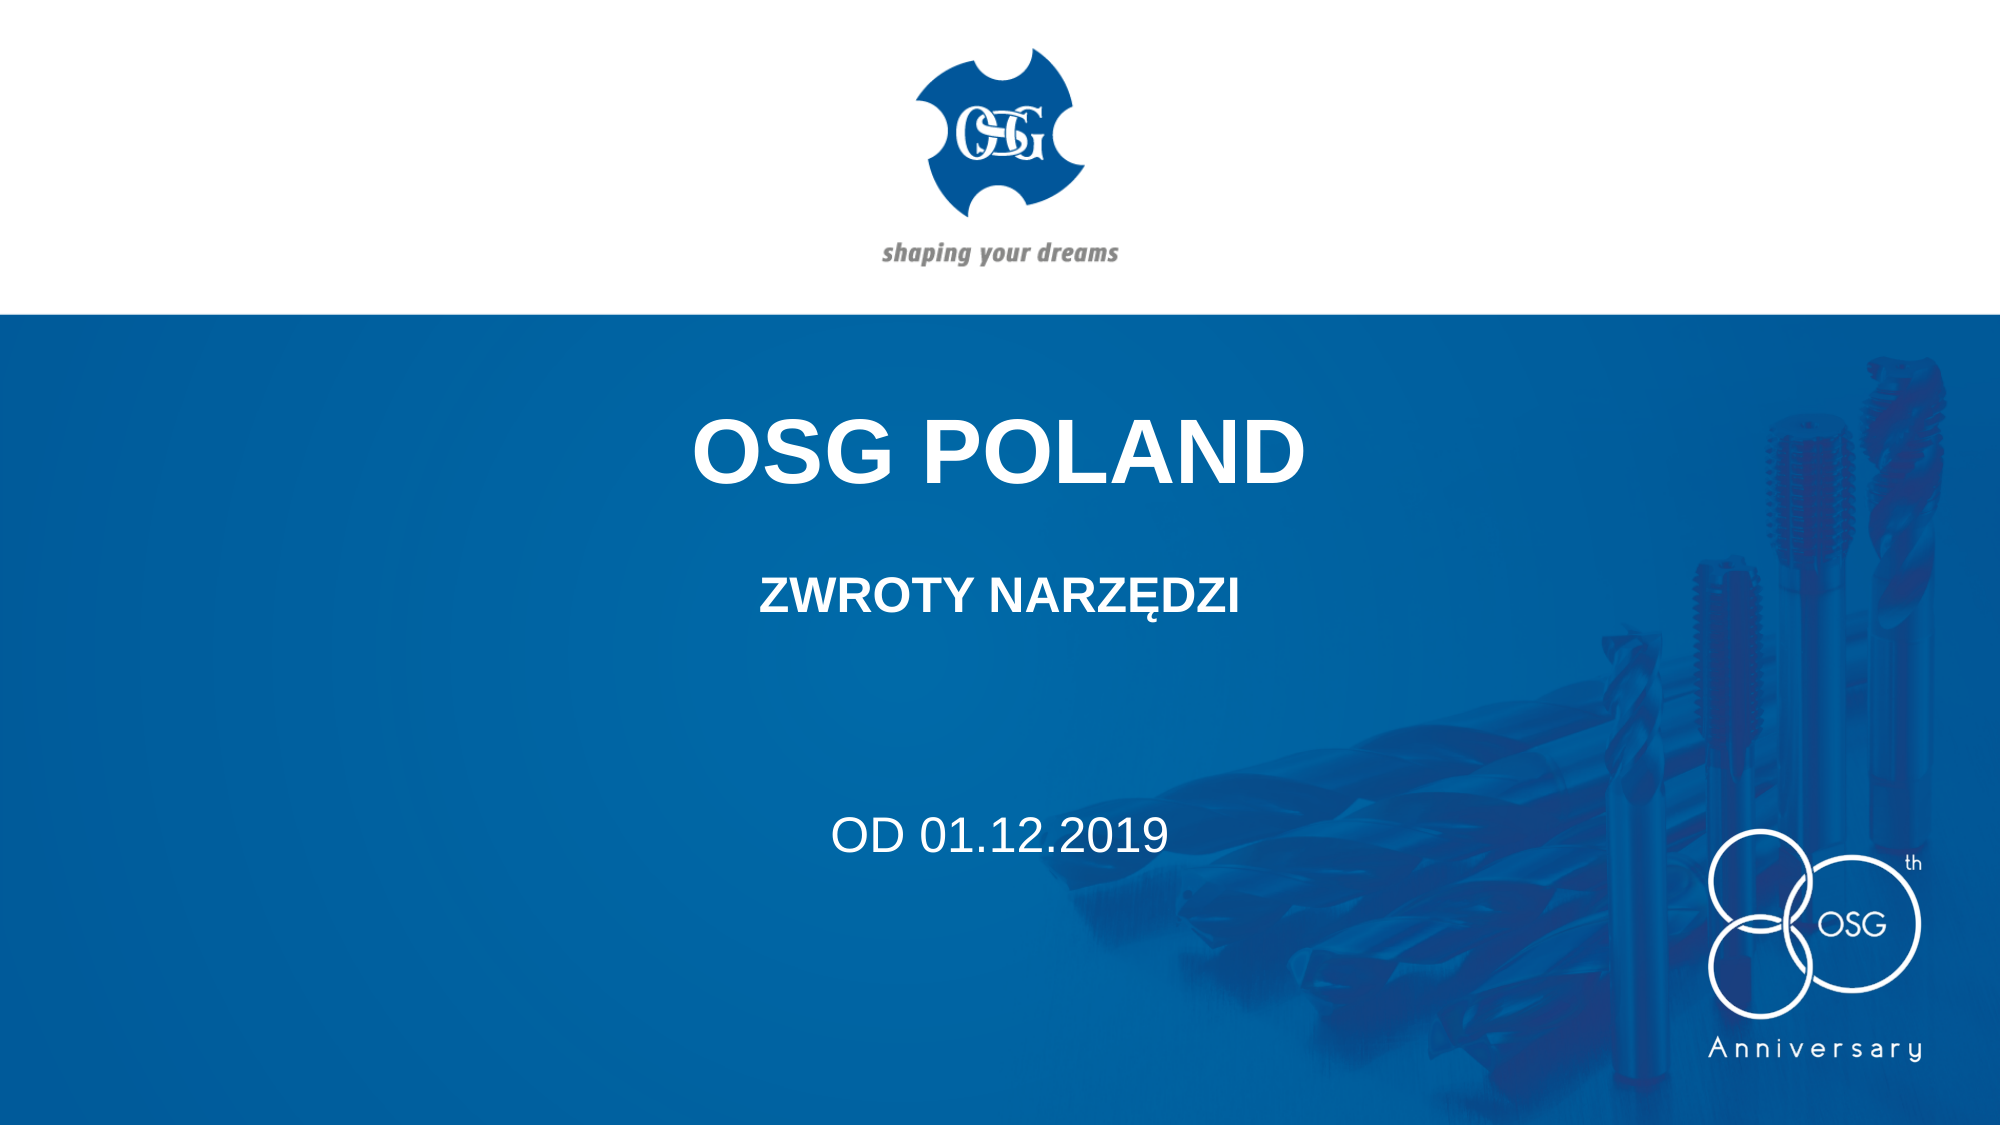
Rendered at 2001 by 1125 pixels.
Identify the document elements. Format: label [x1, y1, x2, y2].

text_box [0, 0, 2000, 1125]
